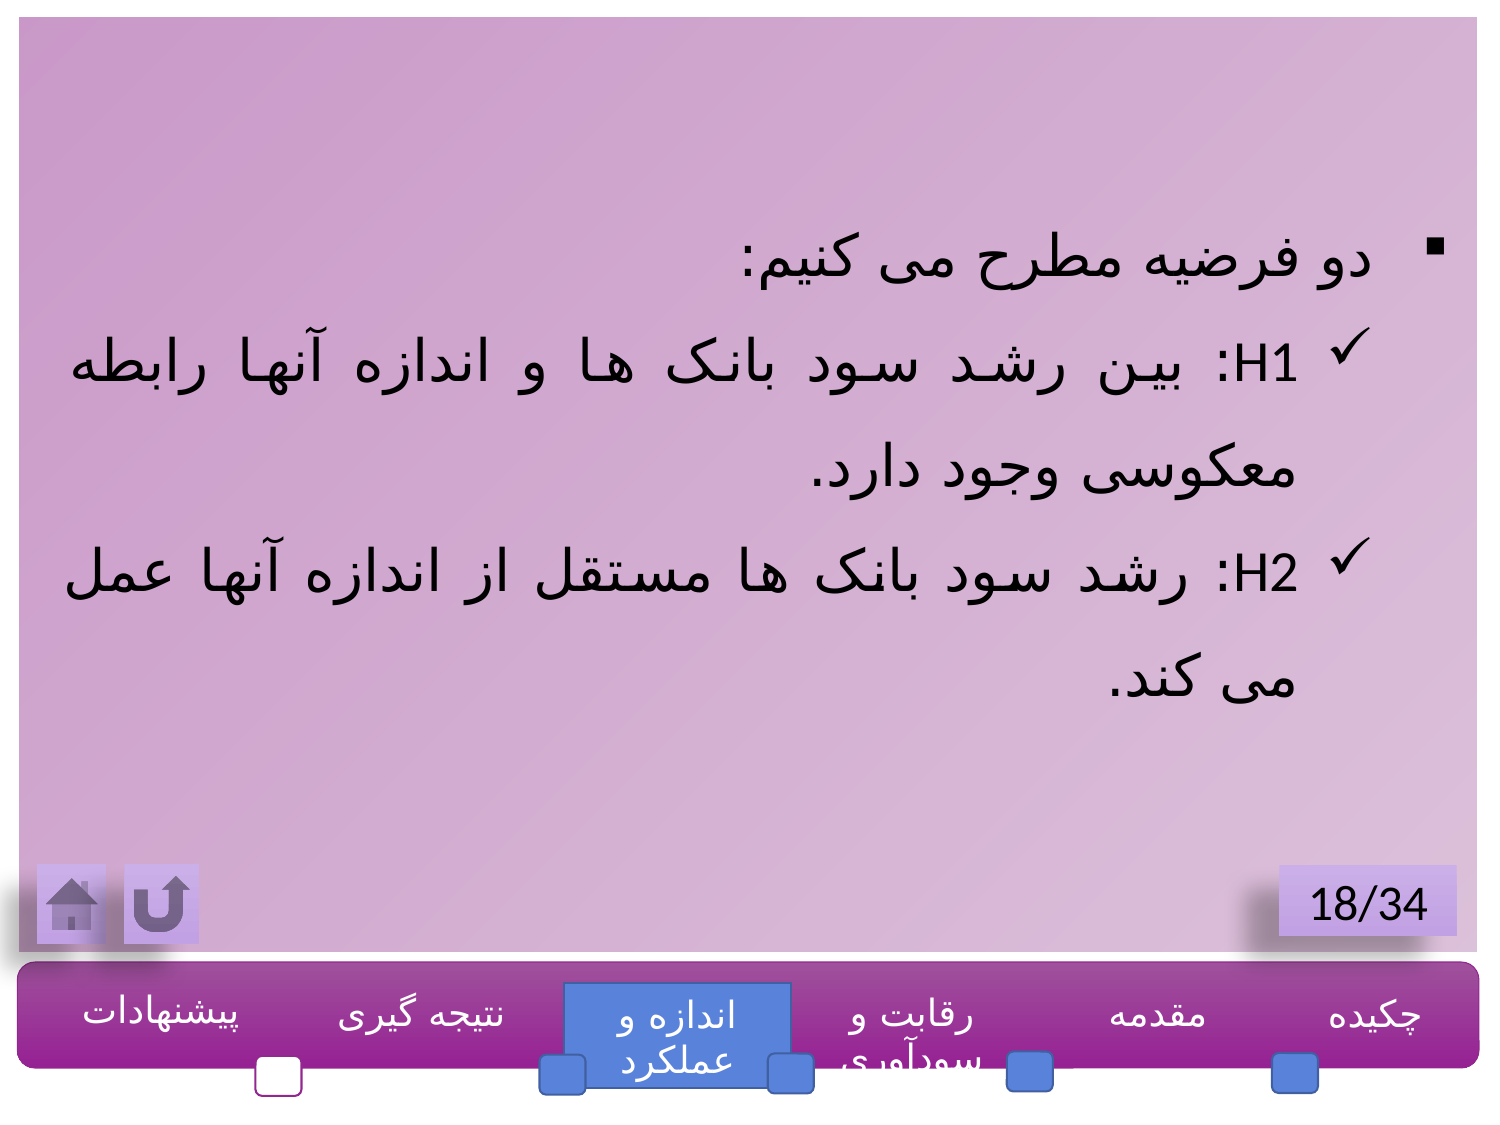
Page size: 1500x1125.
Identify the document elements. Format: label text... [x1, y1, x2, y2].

text_box [37, 863, 107, 945]
text_box [538, 1053, 587, 1096]
text_box [1005, 1050, 1054, 1093]
text_box دو فرضیه مطرح می کنیم: H1: بین رشد سود بانک ها و اندازه آنها رابطه معکوسی وجود دارد. H2: رشد سود بانک ها مستقل از اندازه آنها عمل می کند. [44, 27, 1464, 864]
text_box نتیجه گیری [284, 981, 559, 1042]
text_box 18/34 [1279, 864, 1457, 937]
text_box [1270, 1051, 1320, 1095]
text_box [124, 863, 200, 944]
text_box [37, 27, 44, 863]
text_box رقابت و سودآوری [791, 981, 1032, 1087]
text_box [16, 961, 1480, 1069]
text_box [766, 1052, 815, 1095]
text_box چکیده [1279, 982, 1472, 1043]
text_box [16, 14, 1480, 955]
text_box اندازه و عملکرد [563, 982, 792, 1089]
text_box پیشنهادات [37, 978, 285, 1039]
text_box [254, 1054, 303, 1097]
text_box مقدمه [1036, 981, 1279, 1042]
